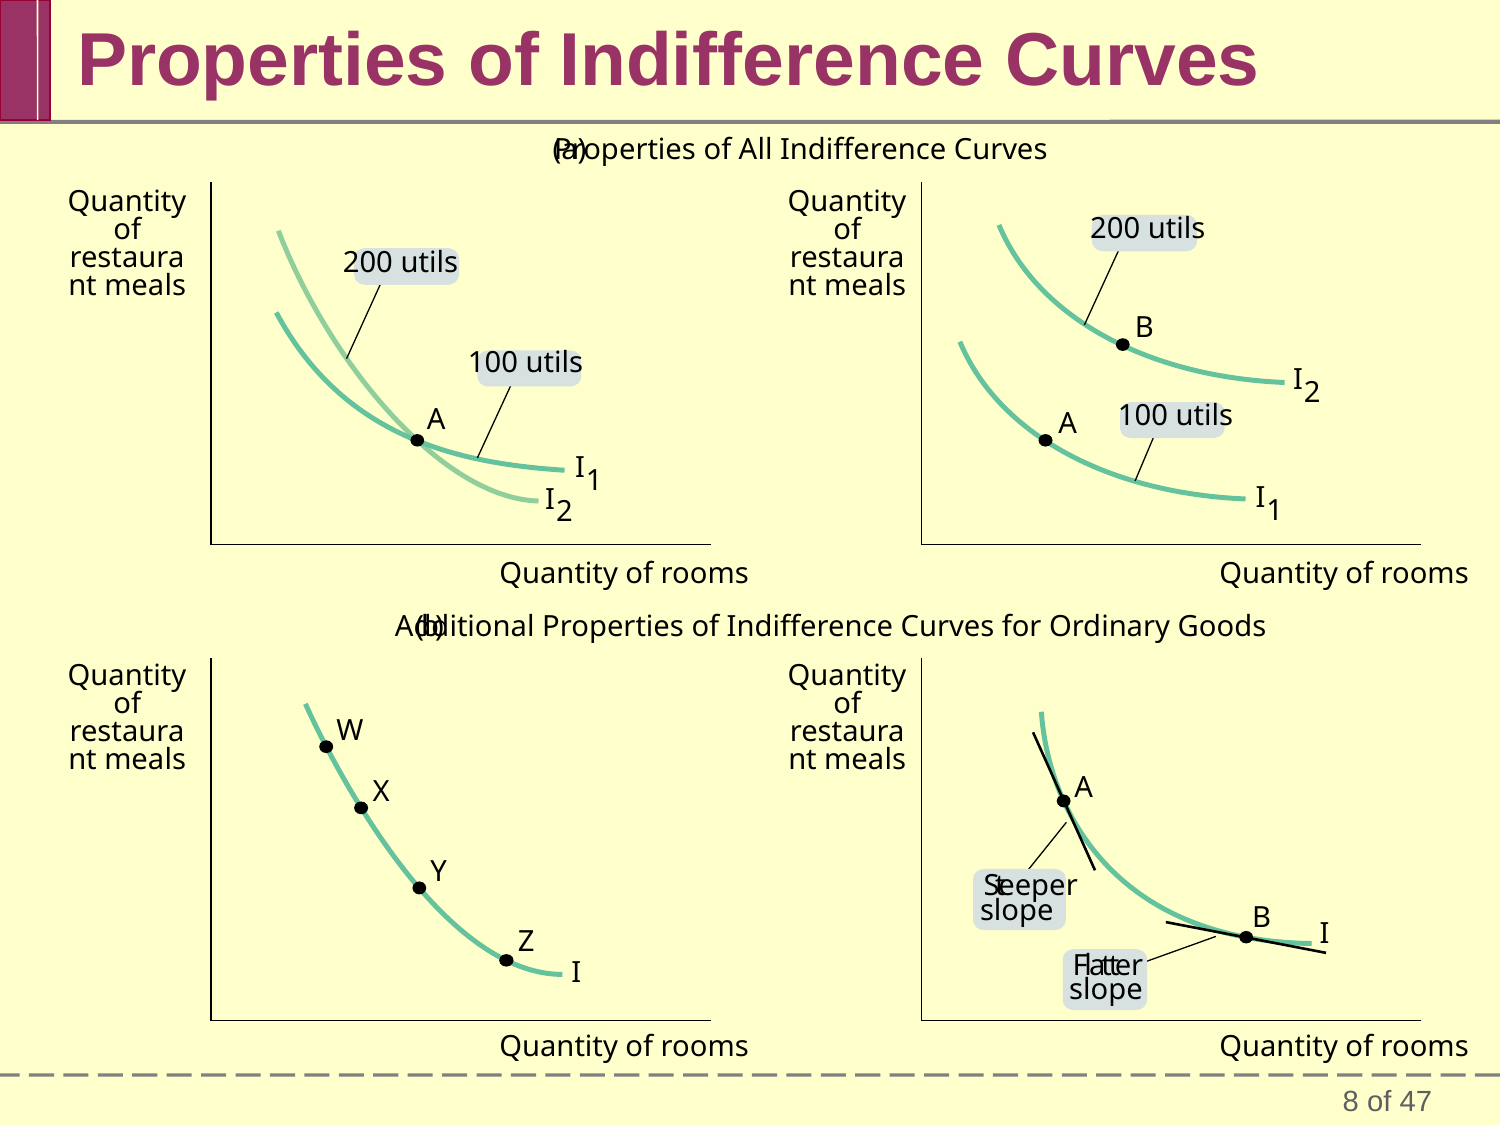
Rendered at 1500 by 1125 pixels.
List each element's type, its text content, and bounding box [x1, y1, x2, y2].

text_box Quantity of restaurant meals [62, 189, 192, 302]
text_box [1092, 244, 1197, 252]
text_box Additional Properties of Indifference Curves for Ordinary Goods [394, 614, 1268, 642]
text_box Quantity of rooms [499, 560, 750, 589]
text_box [412, 881, 427, 895]
text_box a [1089, 953, 1101, 977]
text_box Y [430, 859, 448, 888]
text_box I [545, 486, 556, 515]
text_box [1120, 431, 1225, 439]
text_box [422, 444, 539, 502]
text_box [210, 181, 712, 545]
text_box [921, 181, 1422, 545]
text_box slope [1069, 977, 1144, 1006]
text_box Quantity of restaurant meals [782, 189, 912, 302]
text_box eeper [998, 873, 1079, 902]
text_box S [983, 873, 995, 897]
text_box [921, 658, 1422, 1021]
text_box 2 [556, 498, 574, 527]
text_box F [1072, 953, 1084, 977]
text_box [305, 703, 563, 975]
text_box [210, 658, 712, 1021]
text_box [959, 341, 1246, 499]
text_box Quantity of rooms [1219, 1034, 1470, 1063]
text_box B [1134, 314, 1155, 343]
text_box [1115, 338, 1130, 351]
text_box I [1255, 485, 1267, 514]
text_box [1056, 794, 1071, 808]
text_box 1 [1266, 497, 1284, 526]
text_box [973, 868, 1066, 931]
text_box W [336, 718, 365, 747]
text_box [319, 740, 334, 754]
text_box t [1109, 953, 1114, 977]
text_box Properties of All Indifference Curves [554, 137, 1049, 166]
text_box 100 utils [1117, 403, 1234, 431]
text_box [410, 434, 425, 447]
text_box [276, 312, 565, 471]
text_box Quantity of restaurant meals [782, 663, 912, 775]
text_box [354, 278, 459, 285]
text_box 2 [1303, 380, 1321, 409]
text_box l [1084, 953, 1089, 977]
text_box [354, 801, 369, 815]
text_box 200 utils [342, 249, 459, 278]
text_box I [1293, 367, 1304, 396]
text_box Quantity of rooms [499, 1034, 750, 1063]
text_box [1038, 434, 1053, 447]
text_box Properties of Indifference Curves [62, 12, 1400, 113]
text_box t [1101, 953, 1109, 977]
text_box [1041, 711, 1312, 944]
text_box I [1319, 921, 1331, 950]
text_box X [372, 779, 391, 808]
text_box I [571, 960, 582, 989]
text_box [499, 954, 514, 967]
text_box [1062, 949, 1148, 1011]
text_box [998, 224, 1285, 383]
text_box er [1114, 953, 1144, 977]
text_box 200 utils [1090, 215, 1206, 244]
text_box I [574, 455, 586, 484]
text_box Z [517, 928, 536, 957]
text_box slope [979, 897, 1055, 926]
text_box Quantity of restaurant meals [62, 663, 192, 775]
text_box [1239, 930, 1254, 944]
text_box [477, 378, 581, 387]
text_box 1 [585, 467, 604, 496]
text_box 100 utils [467, 350, 584, 378]
text_box Quantity of rooms [1219, 560, 1470, 589]
text_box [278, 230, 447, 405]
